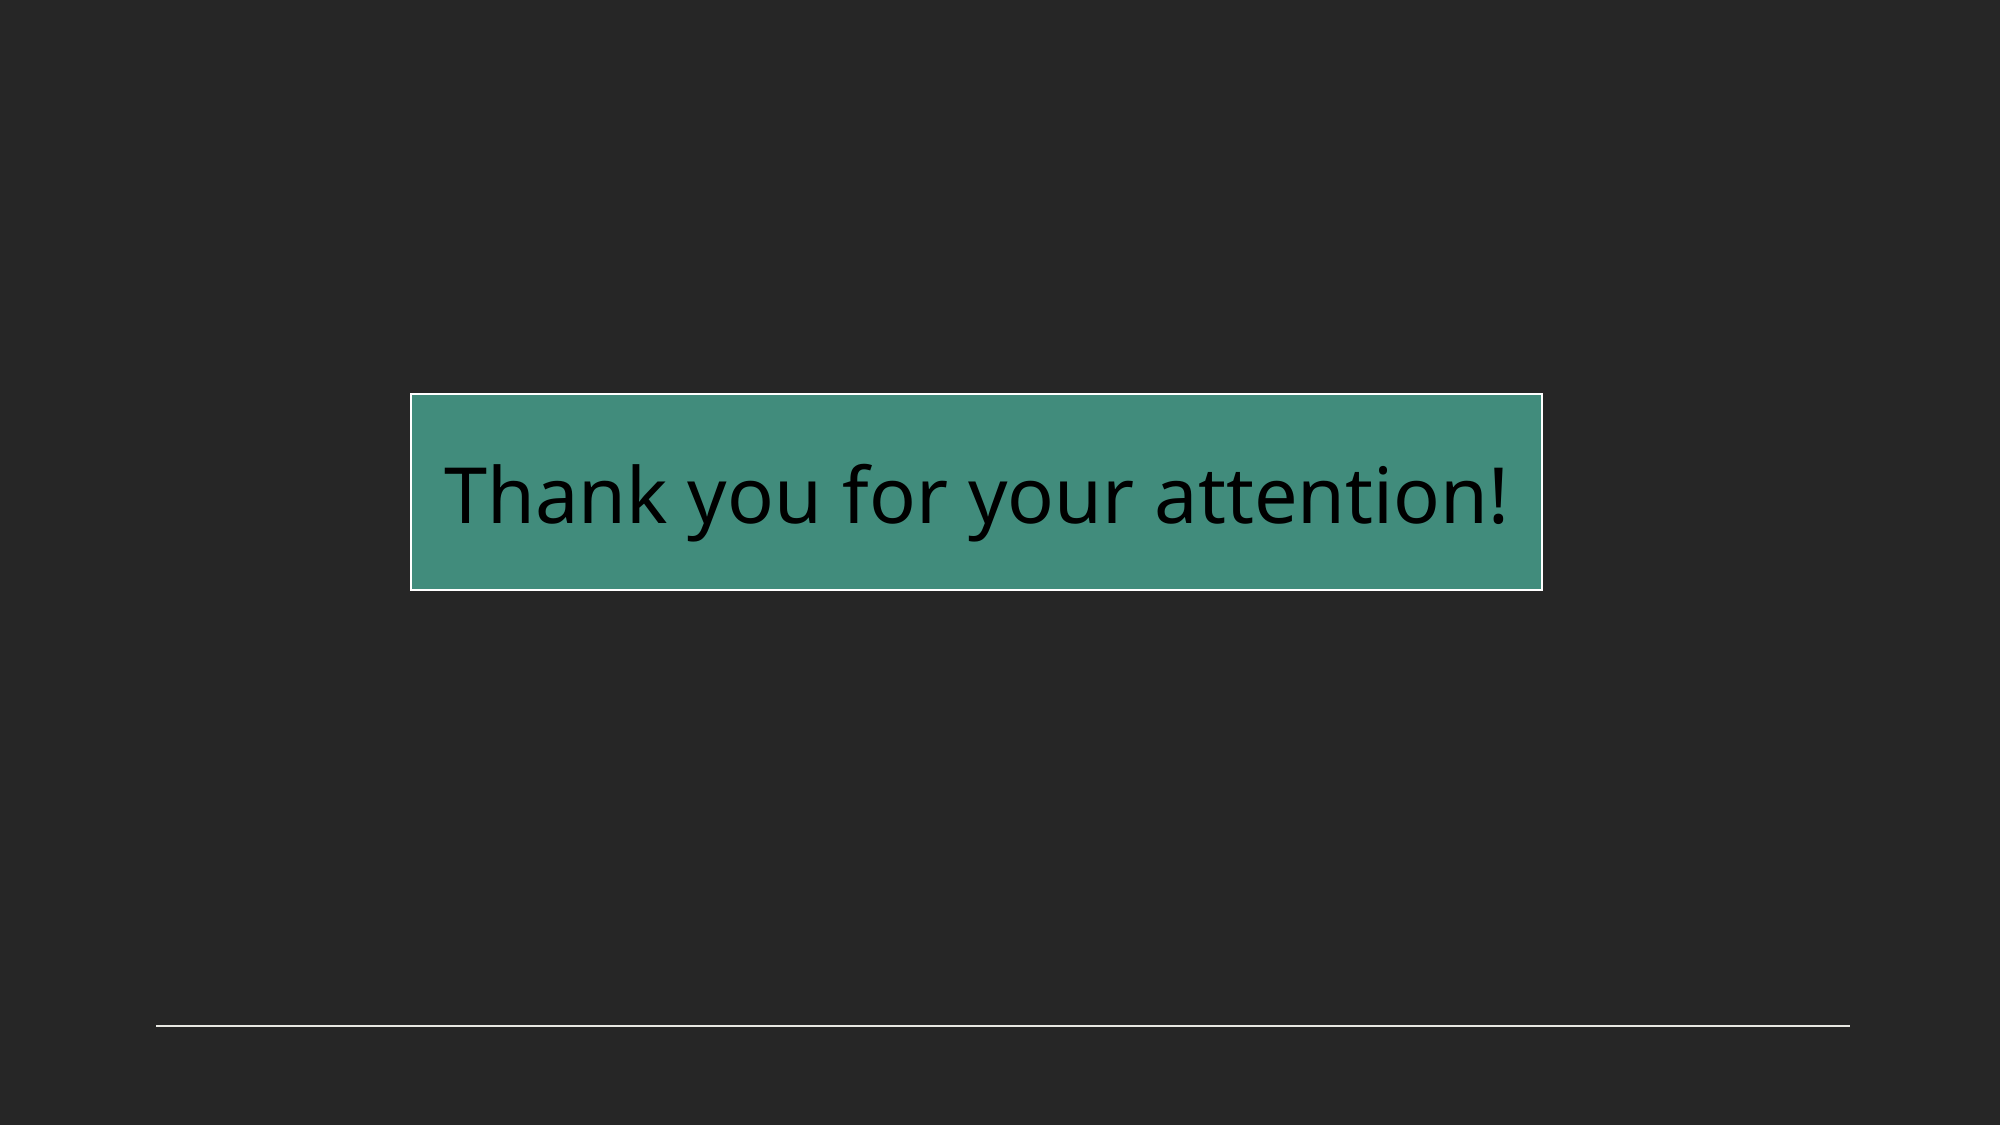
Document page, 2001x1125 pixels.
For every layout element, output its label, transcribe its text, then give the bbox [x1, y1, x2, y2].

list Thank you for your attention! [429, 420, 1571, 645]
text_box [410, 393, 1543, 591]
